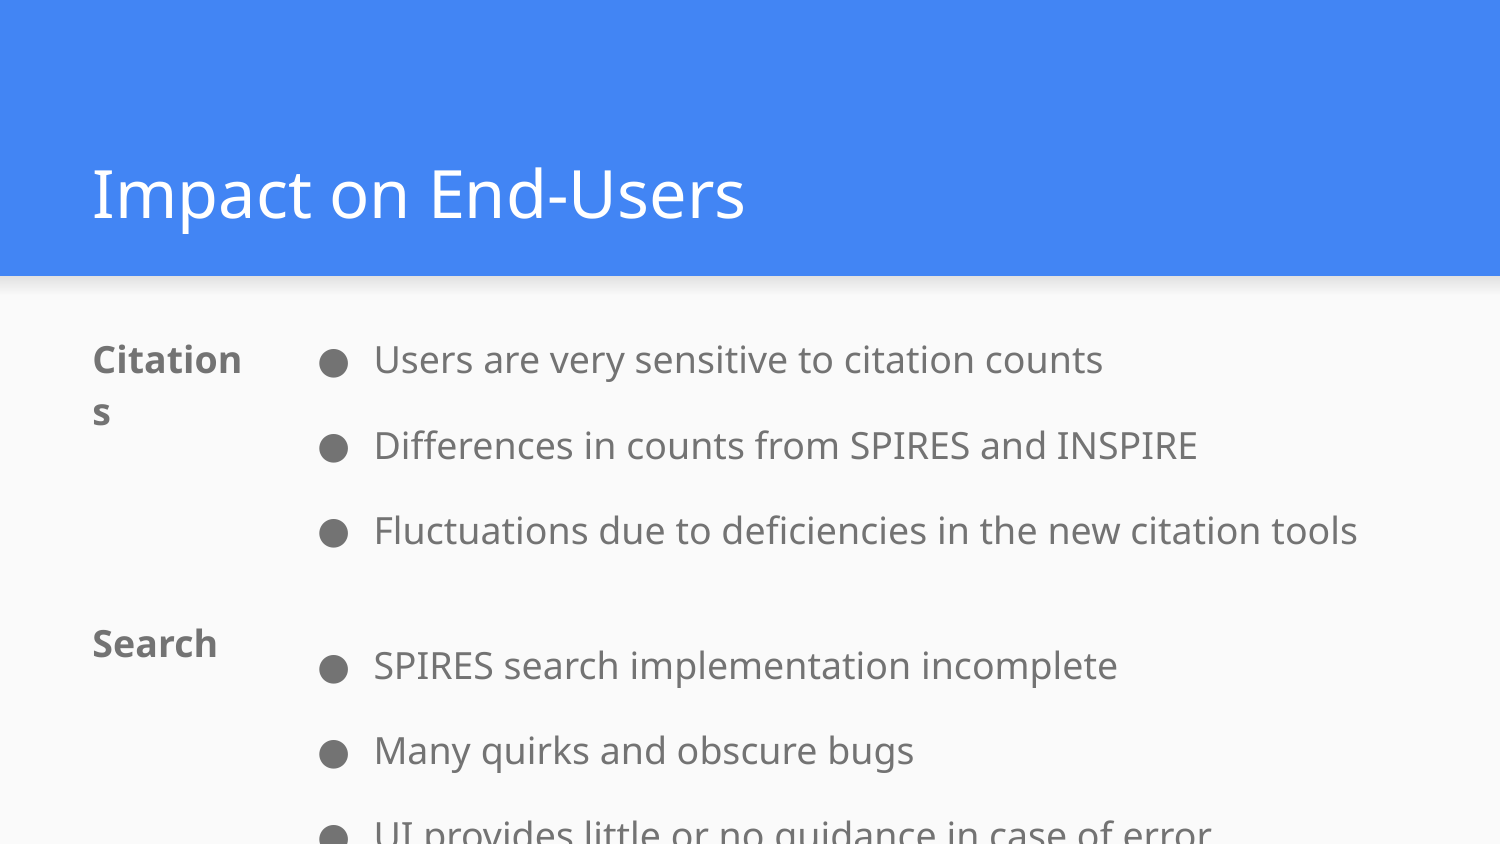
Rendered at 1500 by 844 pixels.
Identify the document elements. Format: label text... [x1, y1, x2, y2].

list Citations Search [77, 314, 267, 760]
title Impact on End-Users [77, 121, 1427, 248]
list Users are very sensitive to citation counts Differences in counts from SPIRES and INSPIRE Fluctuations due to deficiencies in the new citation tools SPIRES search implementation incomplete Many quirks and obscure bugs UI provides little or no guidance in case of error [283, 314, 1427, 760]
